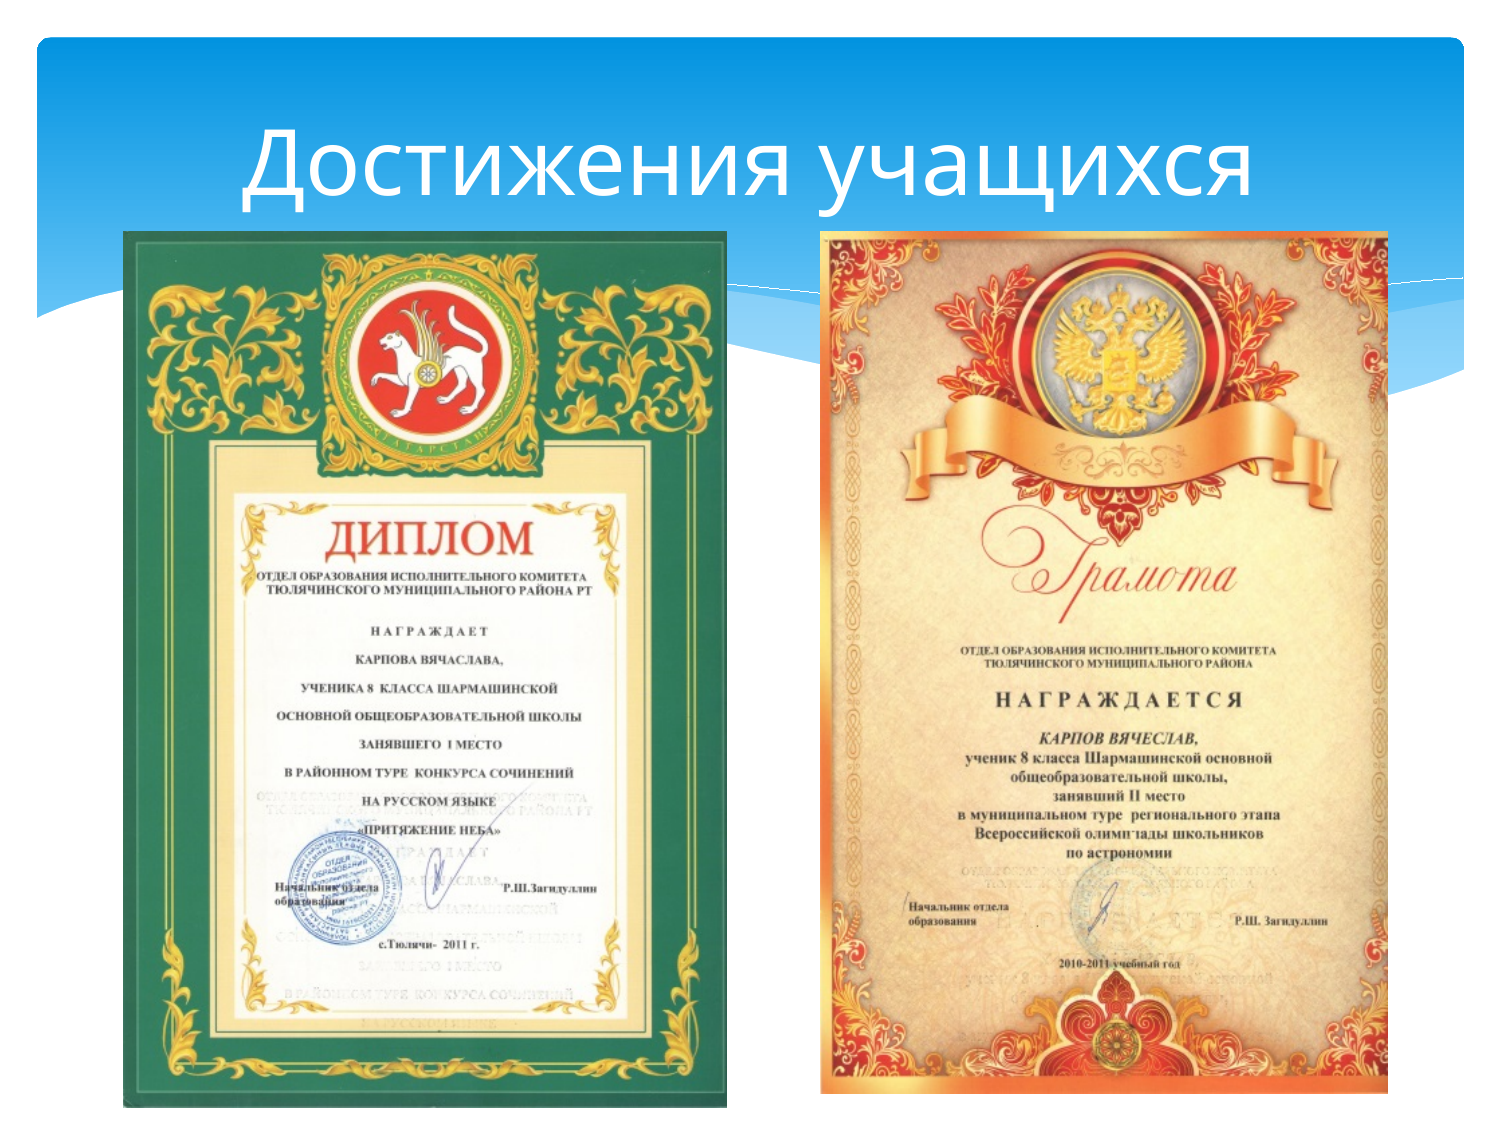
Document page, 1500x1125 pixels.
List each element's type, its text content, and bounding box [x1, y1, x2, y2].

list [123, 231, 727, 1108]
title Достижения учащихся [75, 55, 1425, 261]
picture [820, 231, 1389, 1095]
